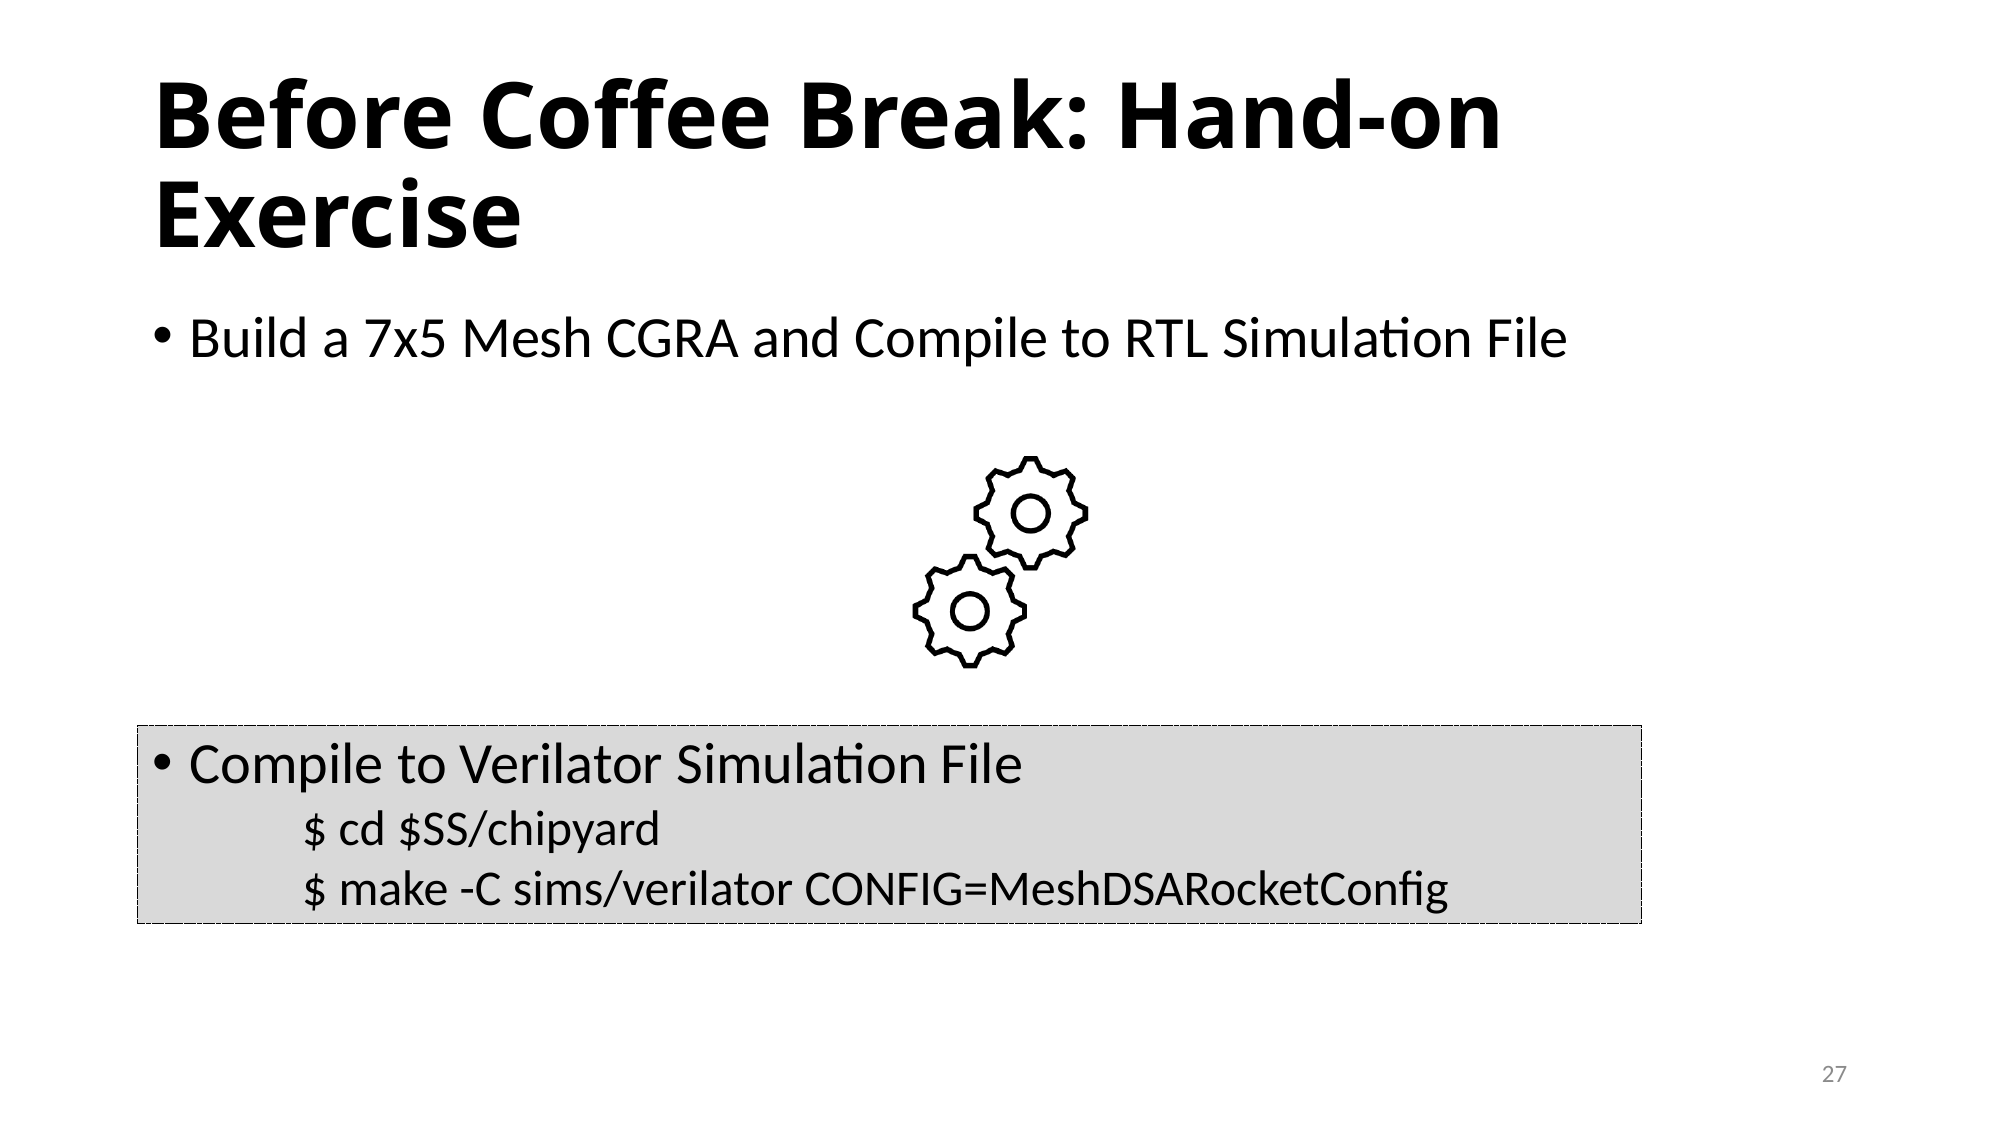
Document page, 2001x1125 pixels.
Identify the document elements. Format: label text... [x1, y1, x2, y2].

list Build a 7x5 Mesh CGRA and Compile to RTL Simulation File [137, 299, 1863, 434]
picture [871, 433, 1129, 691]
title Before Coffee Break: Hand-on Exercise [137, 59, 1863, 278]
text_box Compile to Verilator Simulation File $ cd $SS/chipyard $ make -C sims/verilator CONFIG=MeshDSARocketConfig [137, 725, 1642, 924]
slide_number 27 [1412, 1042, 1863, 1103]
